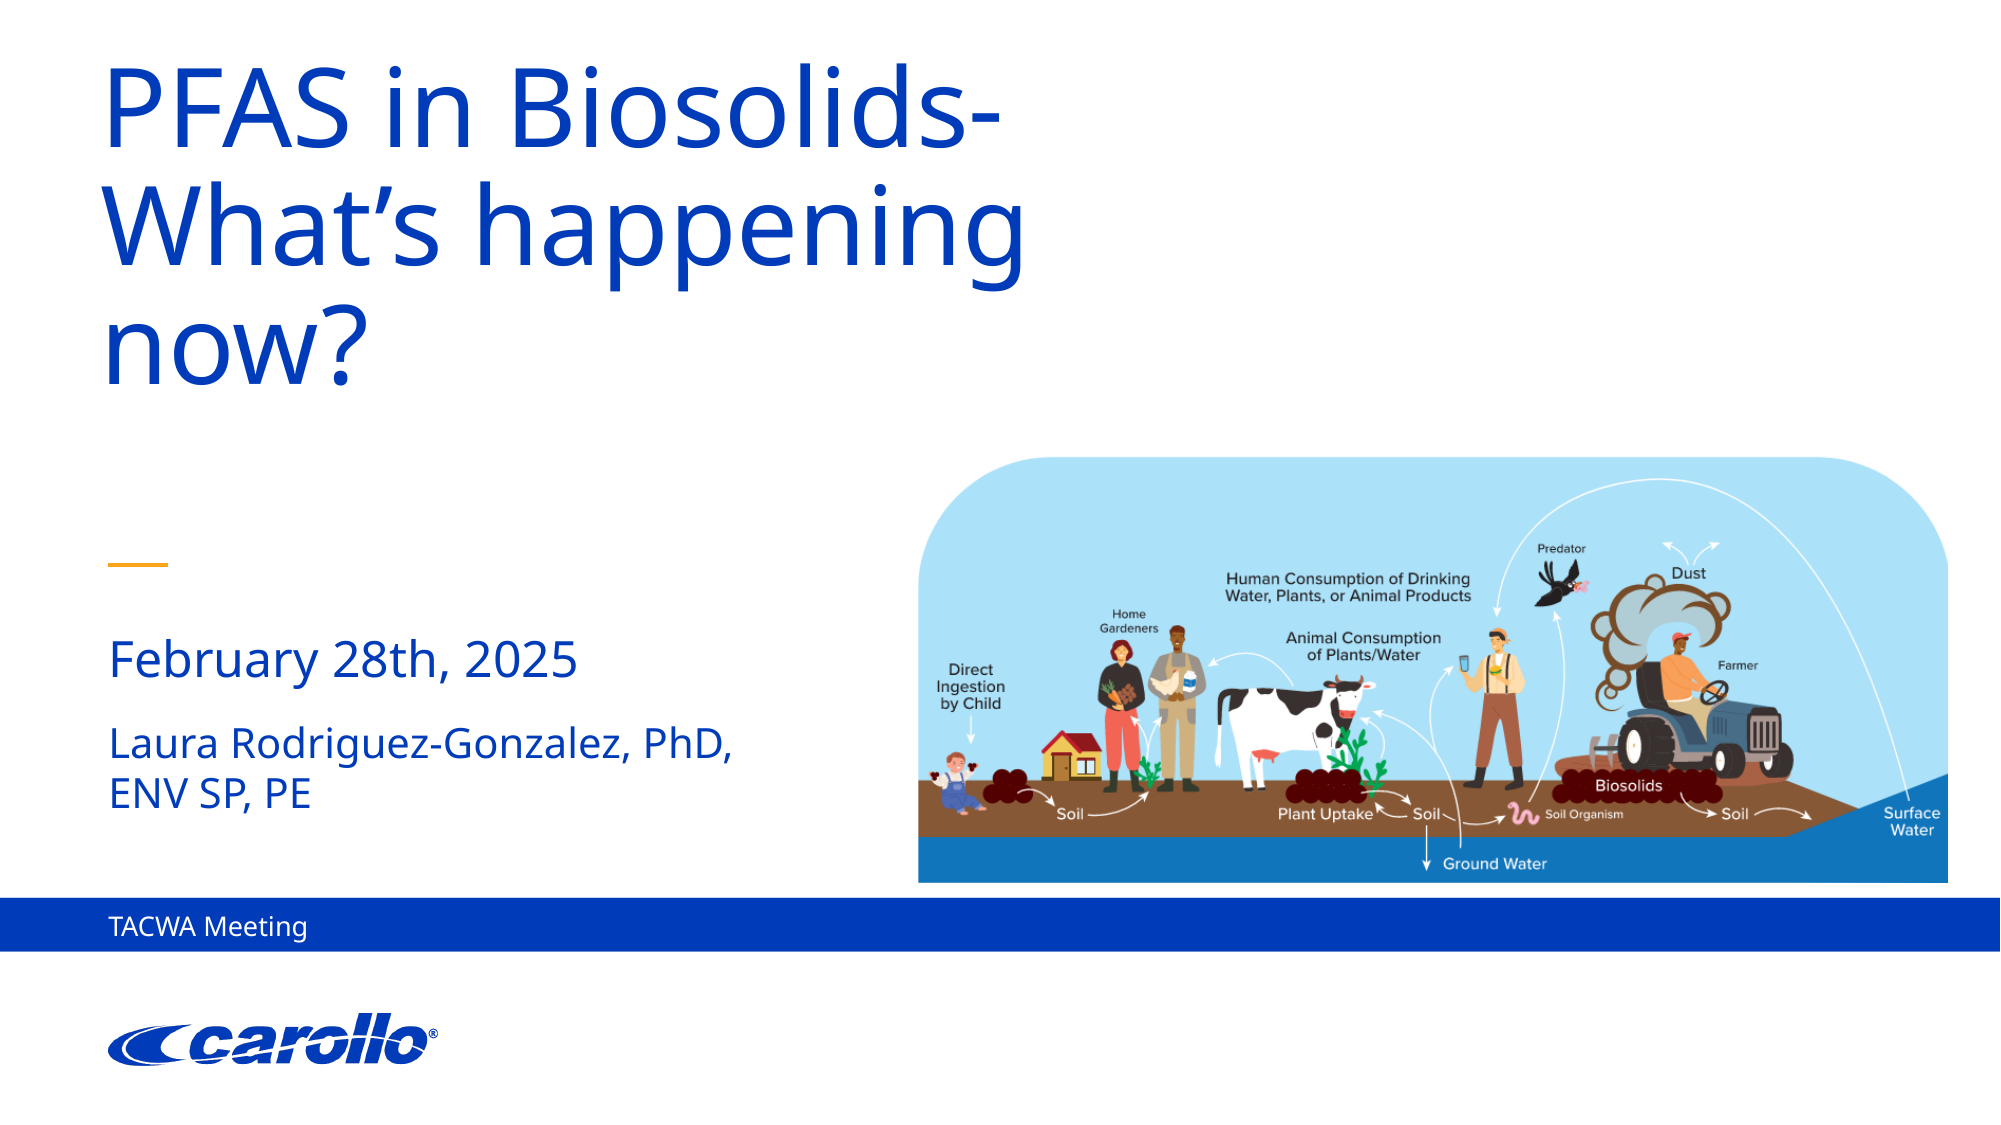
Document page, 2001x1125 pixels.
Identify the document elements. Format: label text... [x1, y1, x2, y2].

list TACWA Meeting [108, 898, 785, 953]
list Laura Rodriguez-Gonzalez, PhD, ENV SP, PE [108, 709, 785, 826]
picture [108, 1013, 438, 1066]
title PFAS in Biosolids- What’s happening now? [100, 43, 1264, 416]
picture [918, 455, 1948, 883]
list February 28th, 2025 [108, 619, 785, 695]
